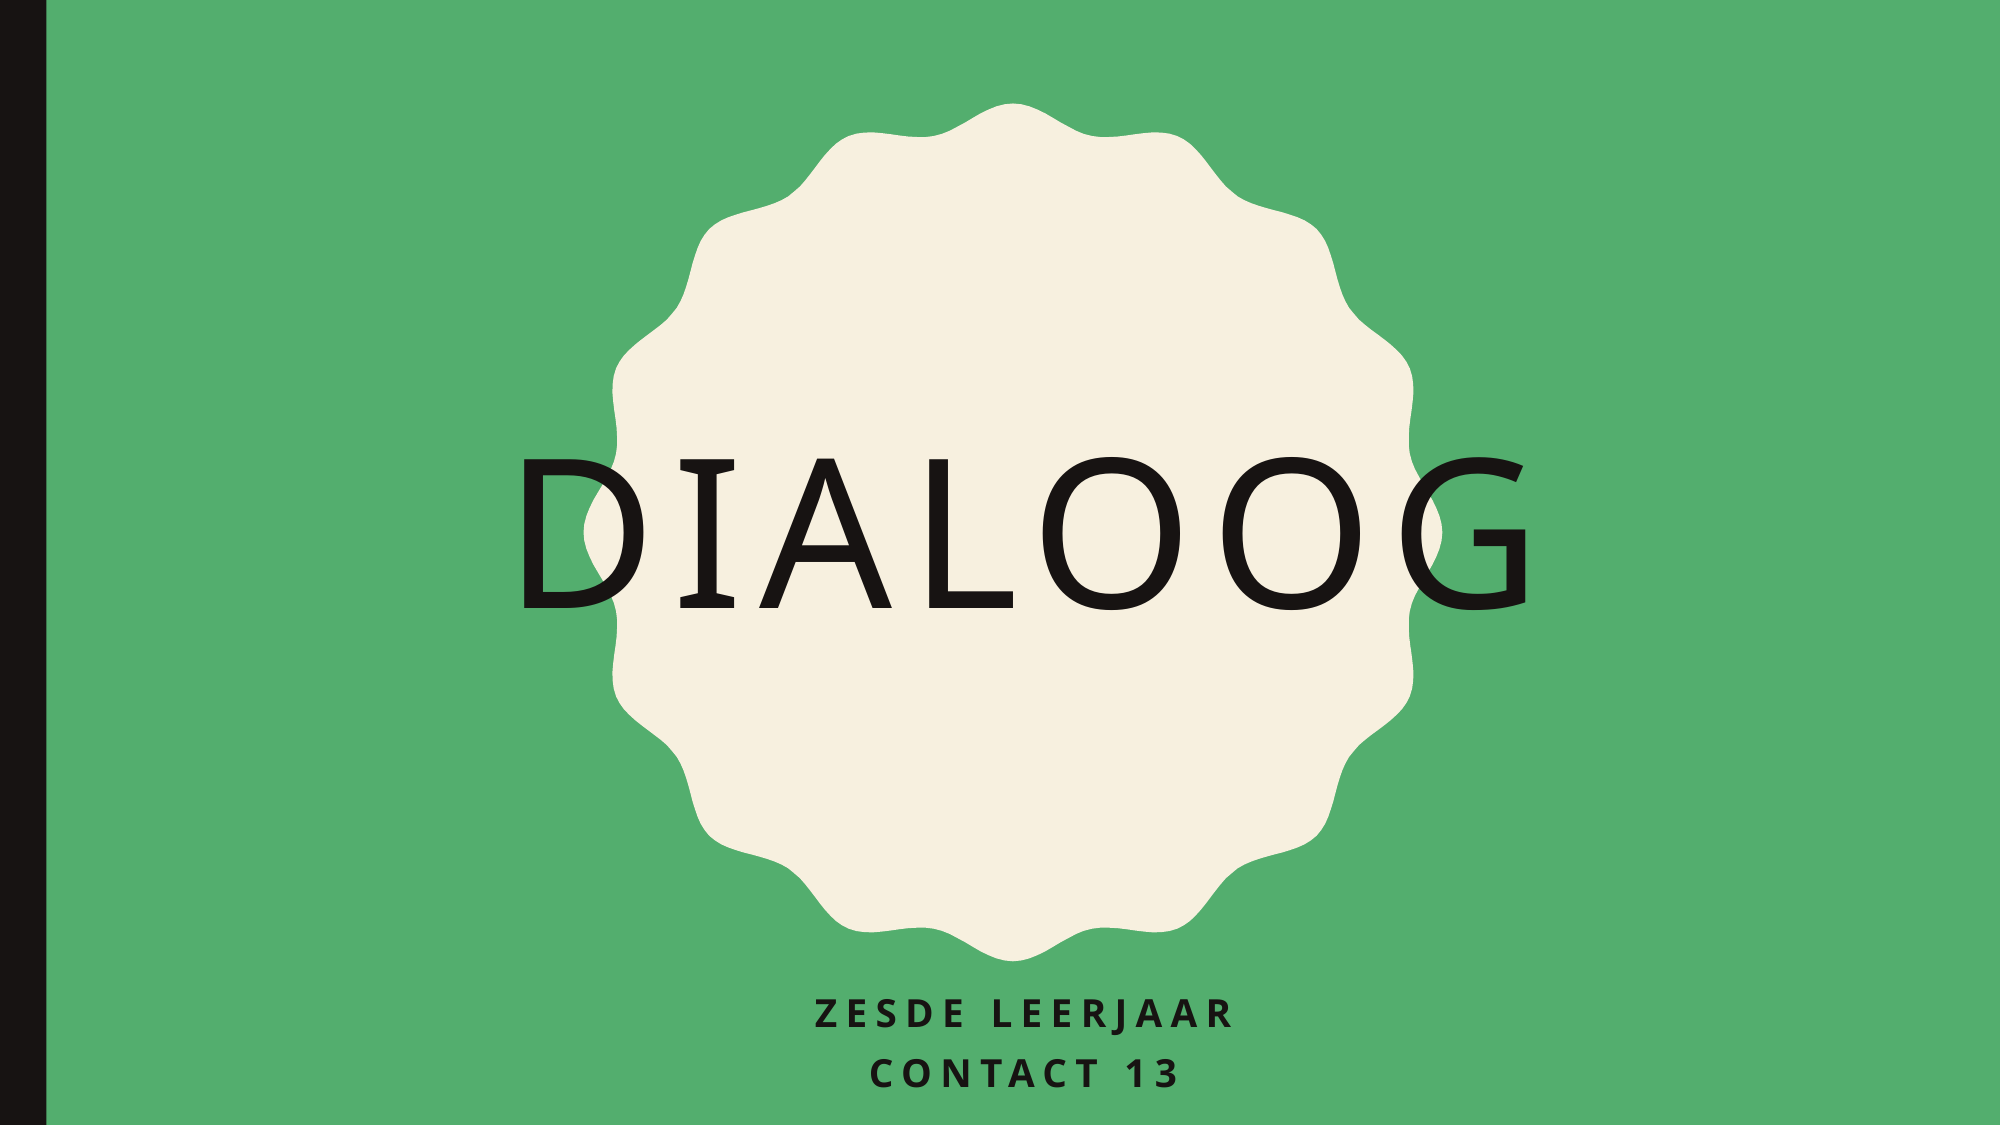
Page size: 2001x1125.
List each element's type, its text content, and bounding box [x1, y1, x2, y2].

subtitle Zesde leerjaar CONTACT 13 [363, 980, 1684, 1103]
title DIALOOG [176, 180, 1870, 902]
